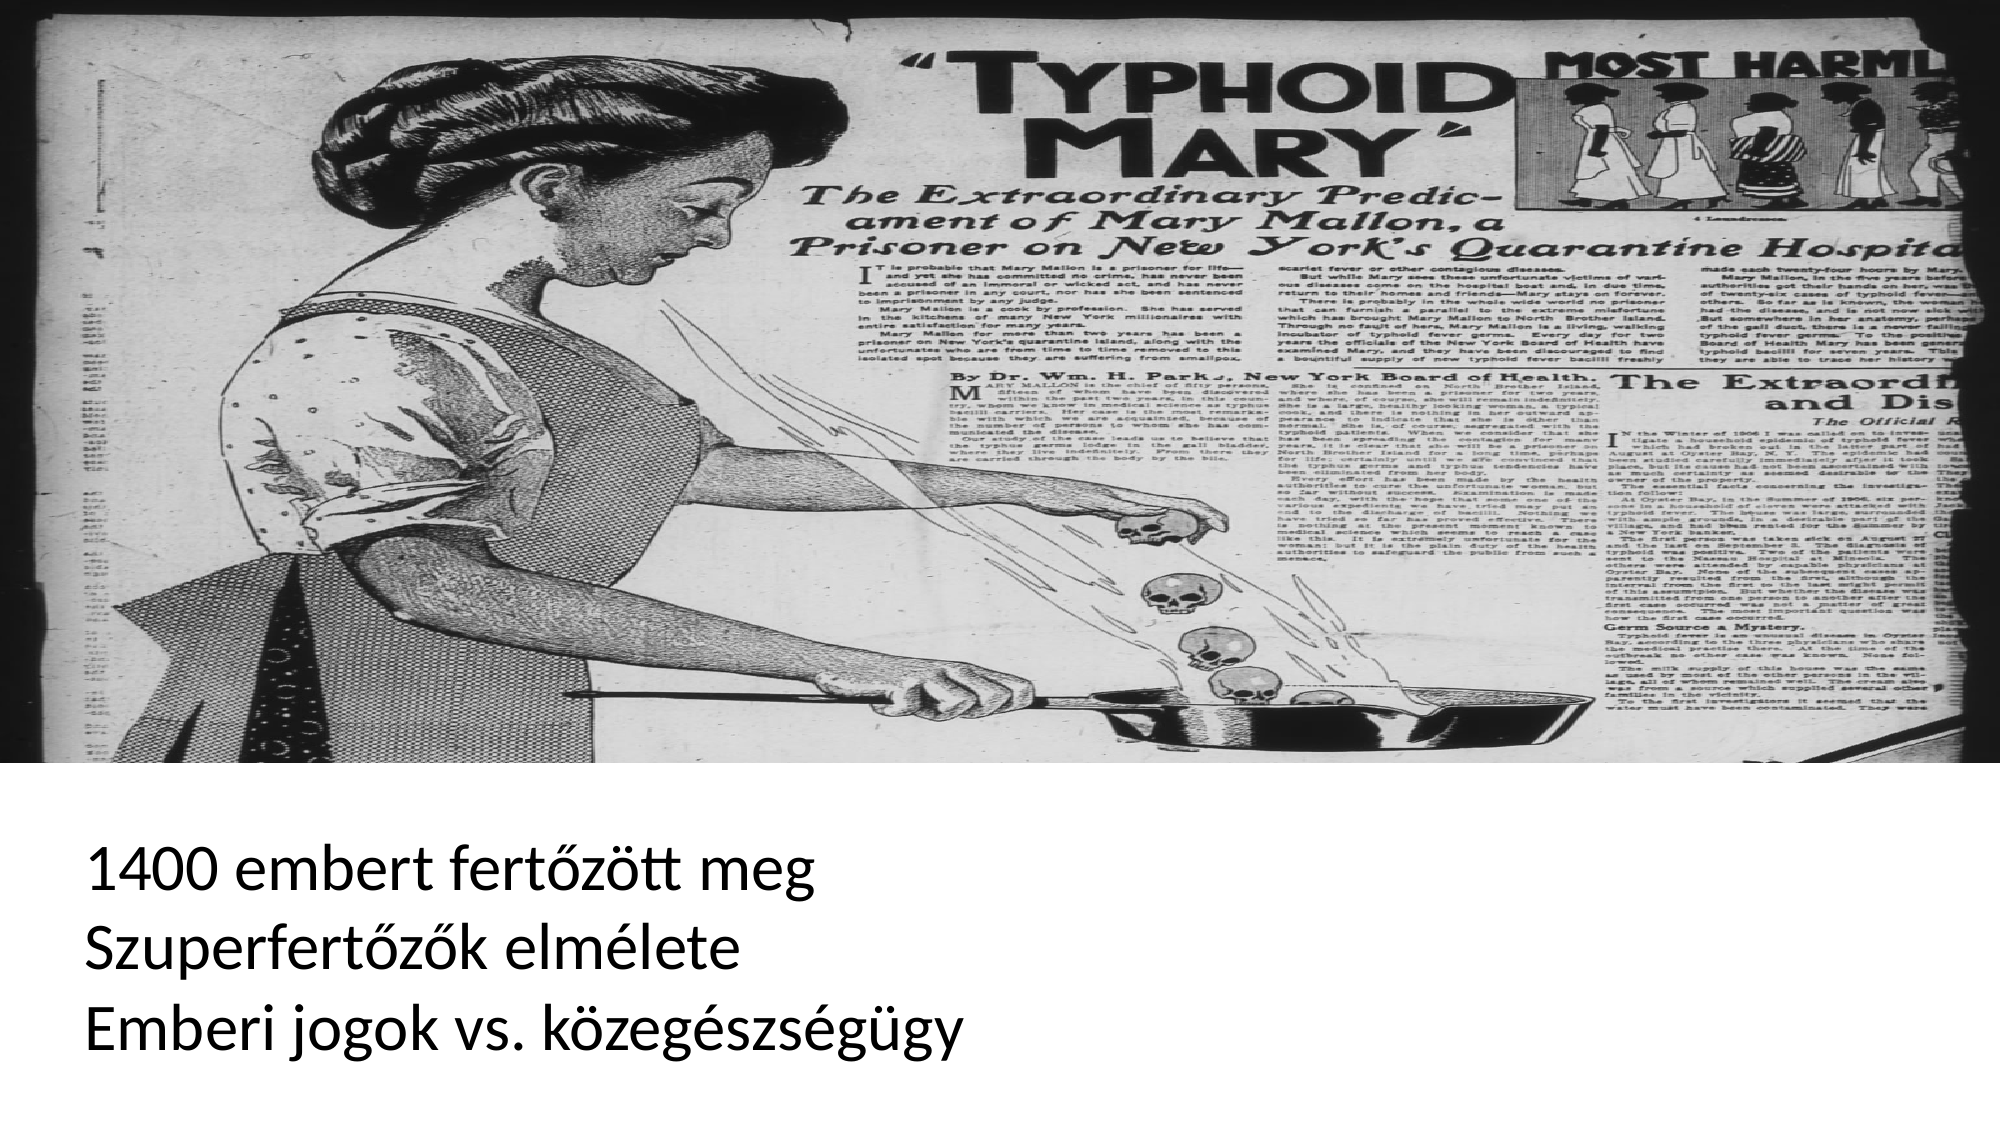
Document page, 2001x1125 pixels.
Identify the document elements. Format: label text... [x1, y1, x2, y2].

text_box 1400 embert fertőzött meg Szuperfertőzők elmélete Emberi jogok vs. közegészségügy [69, 815, 996, 1071]
picture [0, 0, 2001, 1125]
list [0, 0, 2000, 763]
